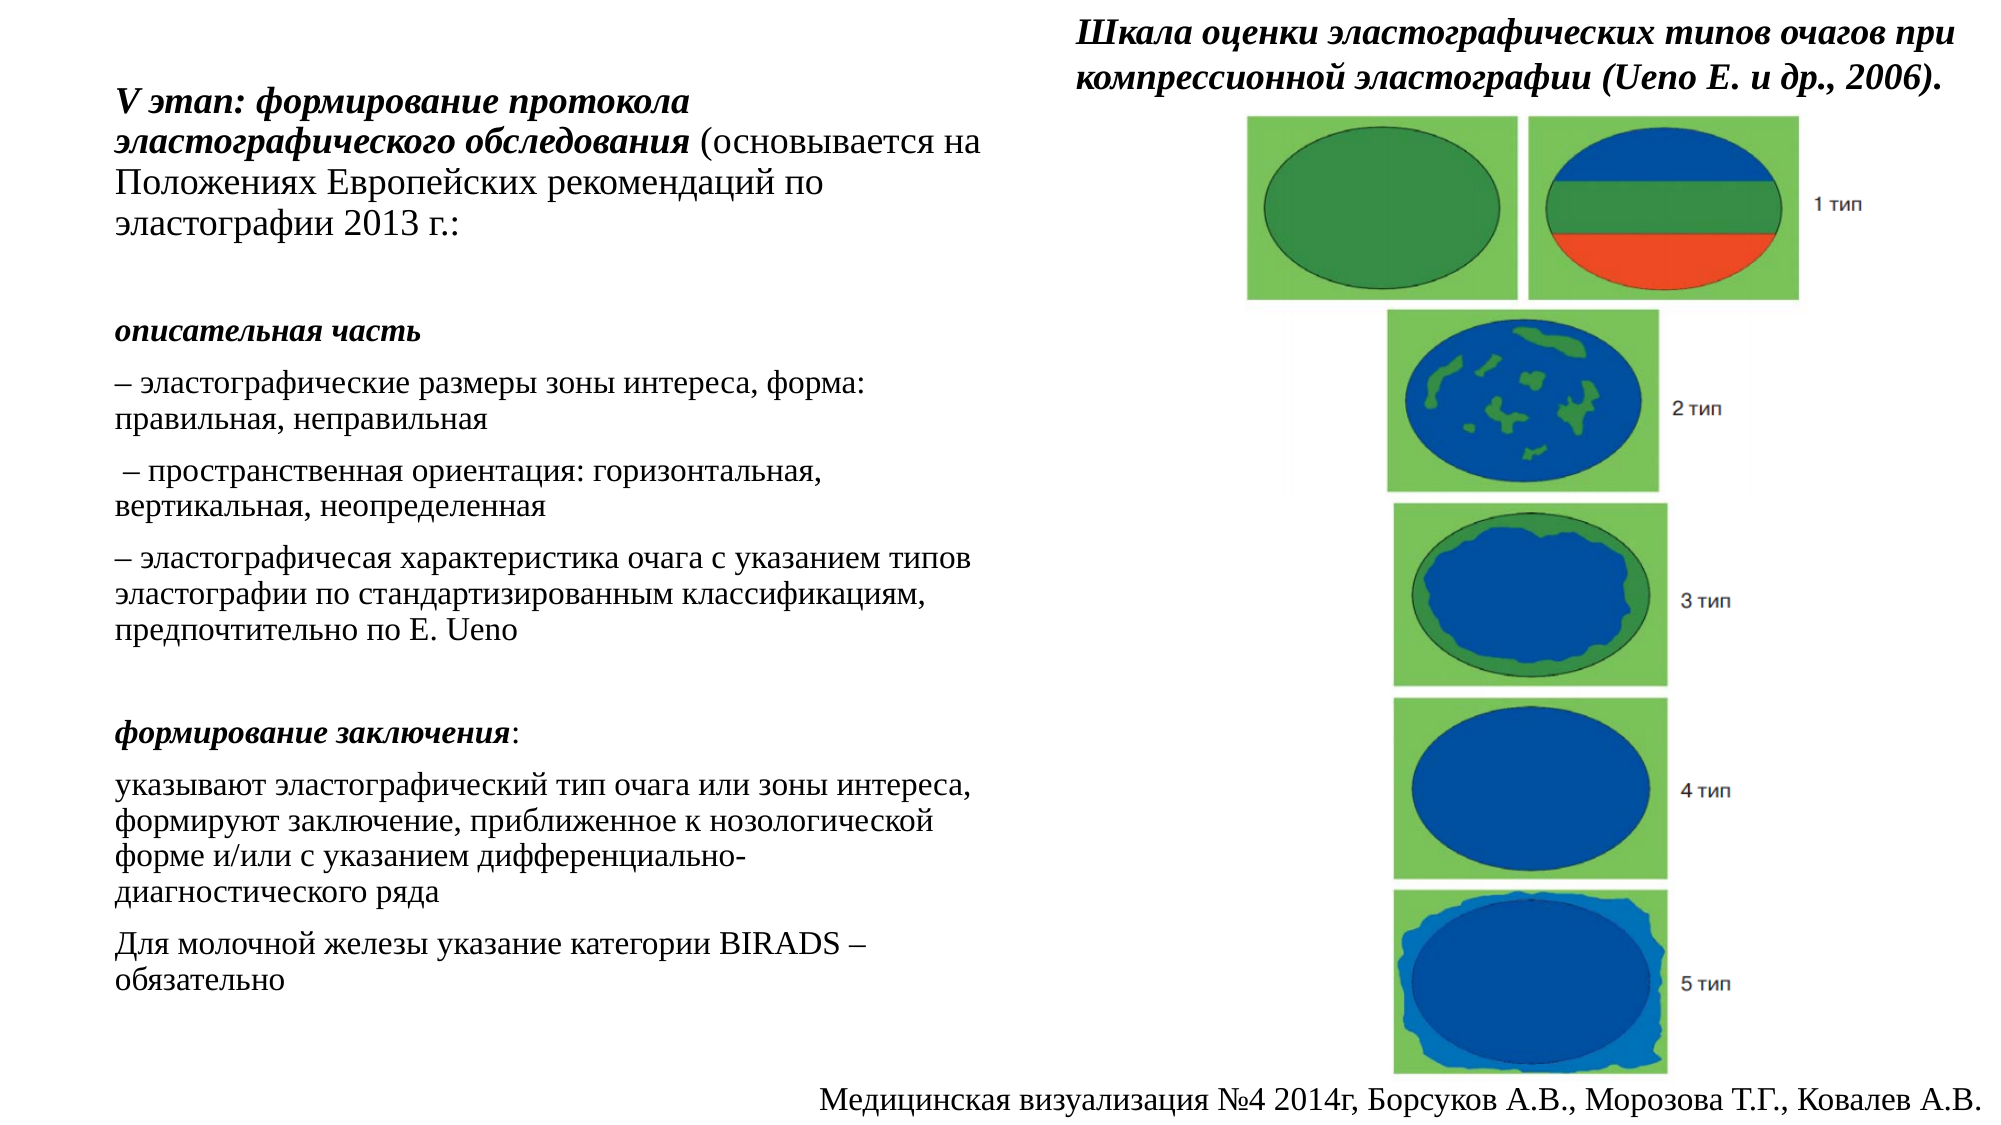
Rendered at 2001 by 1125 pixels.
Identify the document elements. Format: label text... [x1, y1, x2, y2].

picture [1230, 113, 1874, 1098]
text_box Медицинская визуализация №4 2014г, Борсуков А.В., Морозова Т.Г., Ковалев А.В. [804, 1069, 2000, 1125]
list V этап: формирование протокола эластографического обследования (основывается на Положениях Европейских рекомендаций по эластографии 2013 г.: описательная часть – эластографические размеры зоны интереса, форма: правильная, неправильная – пространственная ориентация: горизонтальная, вертикальная, неопределенная – эластографичесая характеристика очага с указанием типов эластографии по стандартизированным классификациям, предпочтительно по E. Ueno формирование заключения: указывают эластографический тип очага или зоны интереса, формируют заключение, приближенное к нозологической форме и/или с указанием дифференциально-диагностического ряда Для молочной железы указание категории BIRADS – обязательно [99, 72, 997, 1016]
text_box Шкала оценки эластографических типов очагов при компрессионной эластографии (Ueno E. и др., 2006). [1060, 0, 2000, 105]
